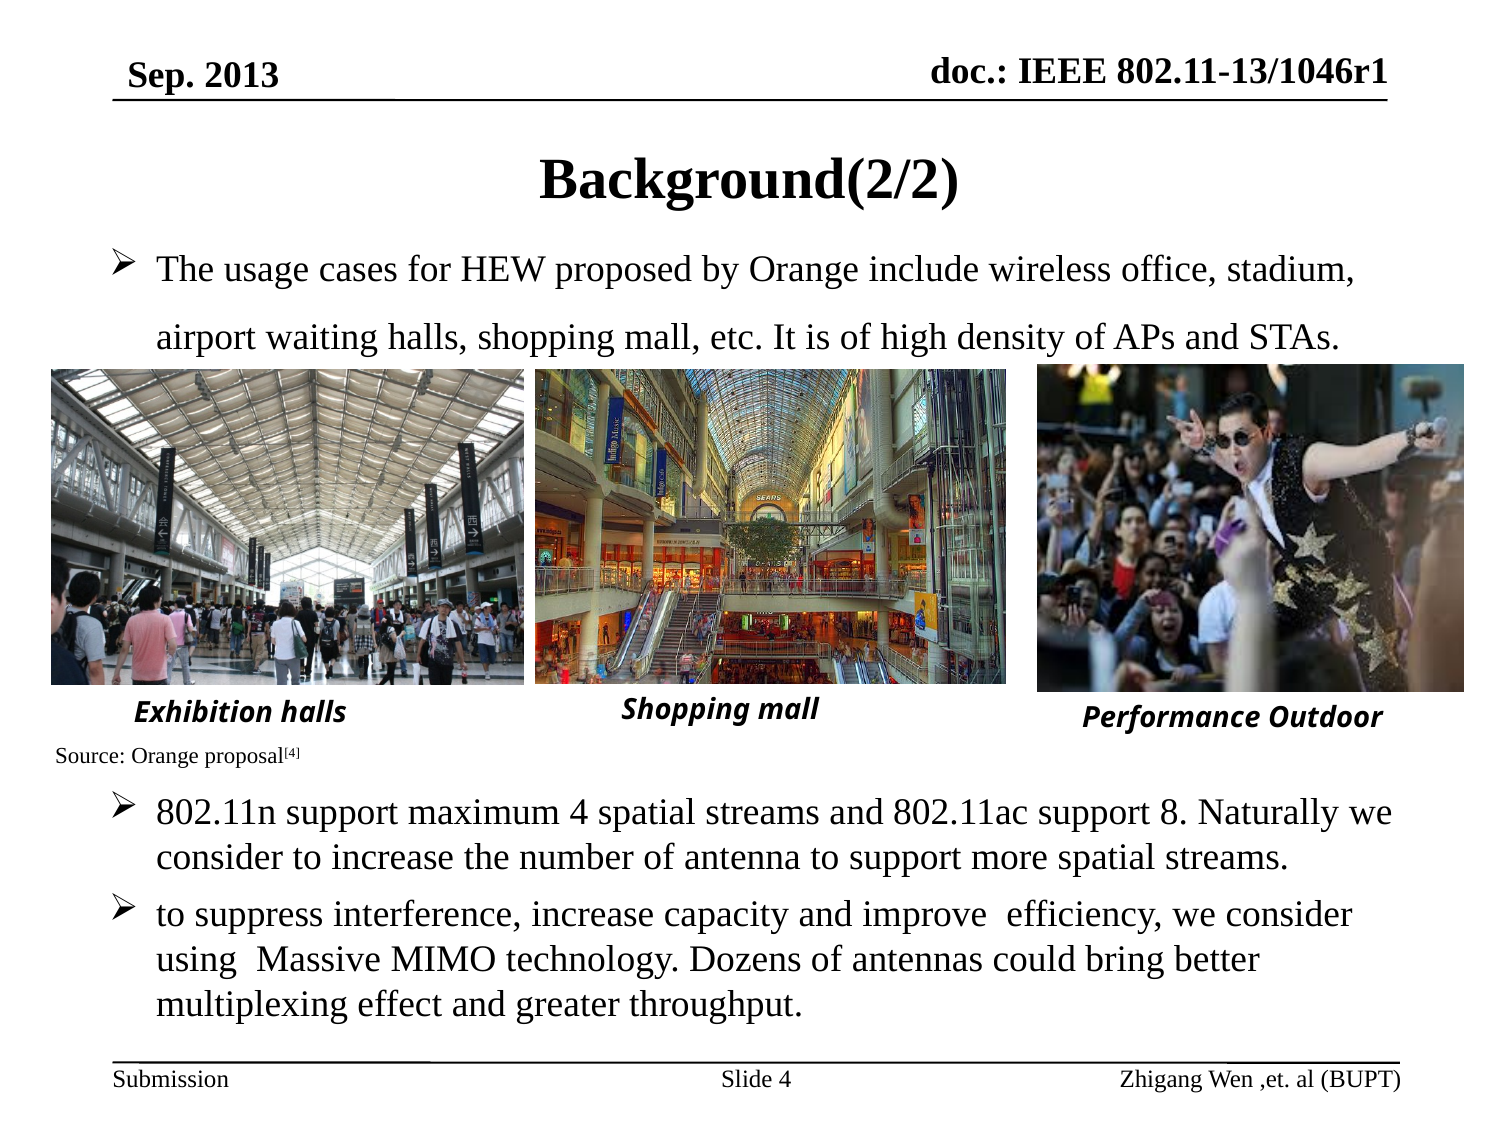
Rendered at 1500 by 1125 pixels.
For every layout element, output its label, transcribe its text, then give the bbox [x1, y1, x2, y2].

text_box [40, 363, 1464, 777]
title Background(2/2) [112, 112, 1388, 238]
list The usage cases for HEW proposed by Orange include wireless office, stadium, airport waiting halls, shopping mall, etc. It is of high density of APs and STAs. 802.11n support maximum 4 spatial streams and 802.11ac support 8. Naturally we consider to increase the number of antenna to support more spatial streams. to suppress interference, increase capacity and improve efficiency, we consider using Massive MIMO technology. Dozens of antennas could bring better multiplexing effect and greater throughput. [37, 213, 1456, 365]
slide_number Slide 4 [712, 1061, 800, 1123]
list The usage cases for HEW proposed by Orange include wireless office, stadium, airport waiting halls, shopping mall, etc. It is of high density of APs and STAs. 802.11n support maximum 4 spatial streams and 802.11ac support 8. Naturally we consider to increase the number of antenna to support more spatial streams. to suppress interference, increase capacity and improve efficiency, we consider using Massive MIMO technology. Dozens of antennas could bring better multiplexing effect and greater throughput. [37, 782, 1456, 1012]
footer Zhigang Wen ,et. al (BUPT) [878, 1061, 1402, 1093]
